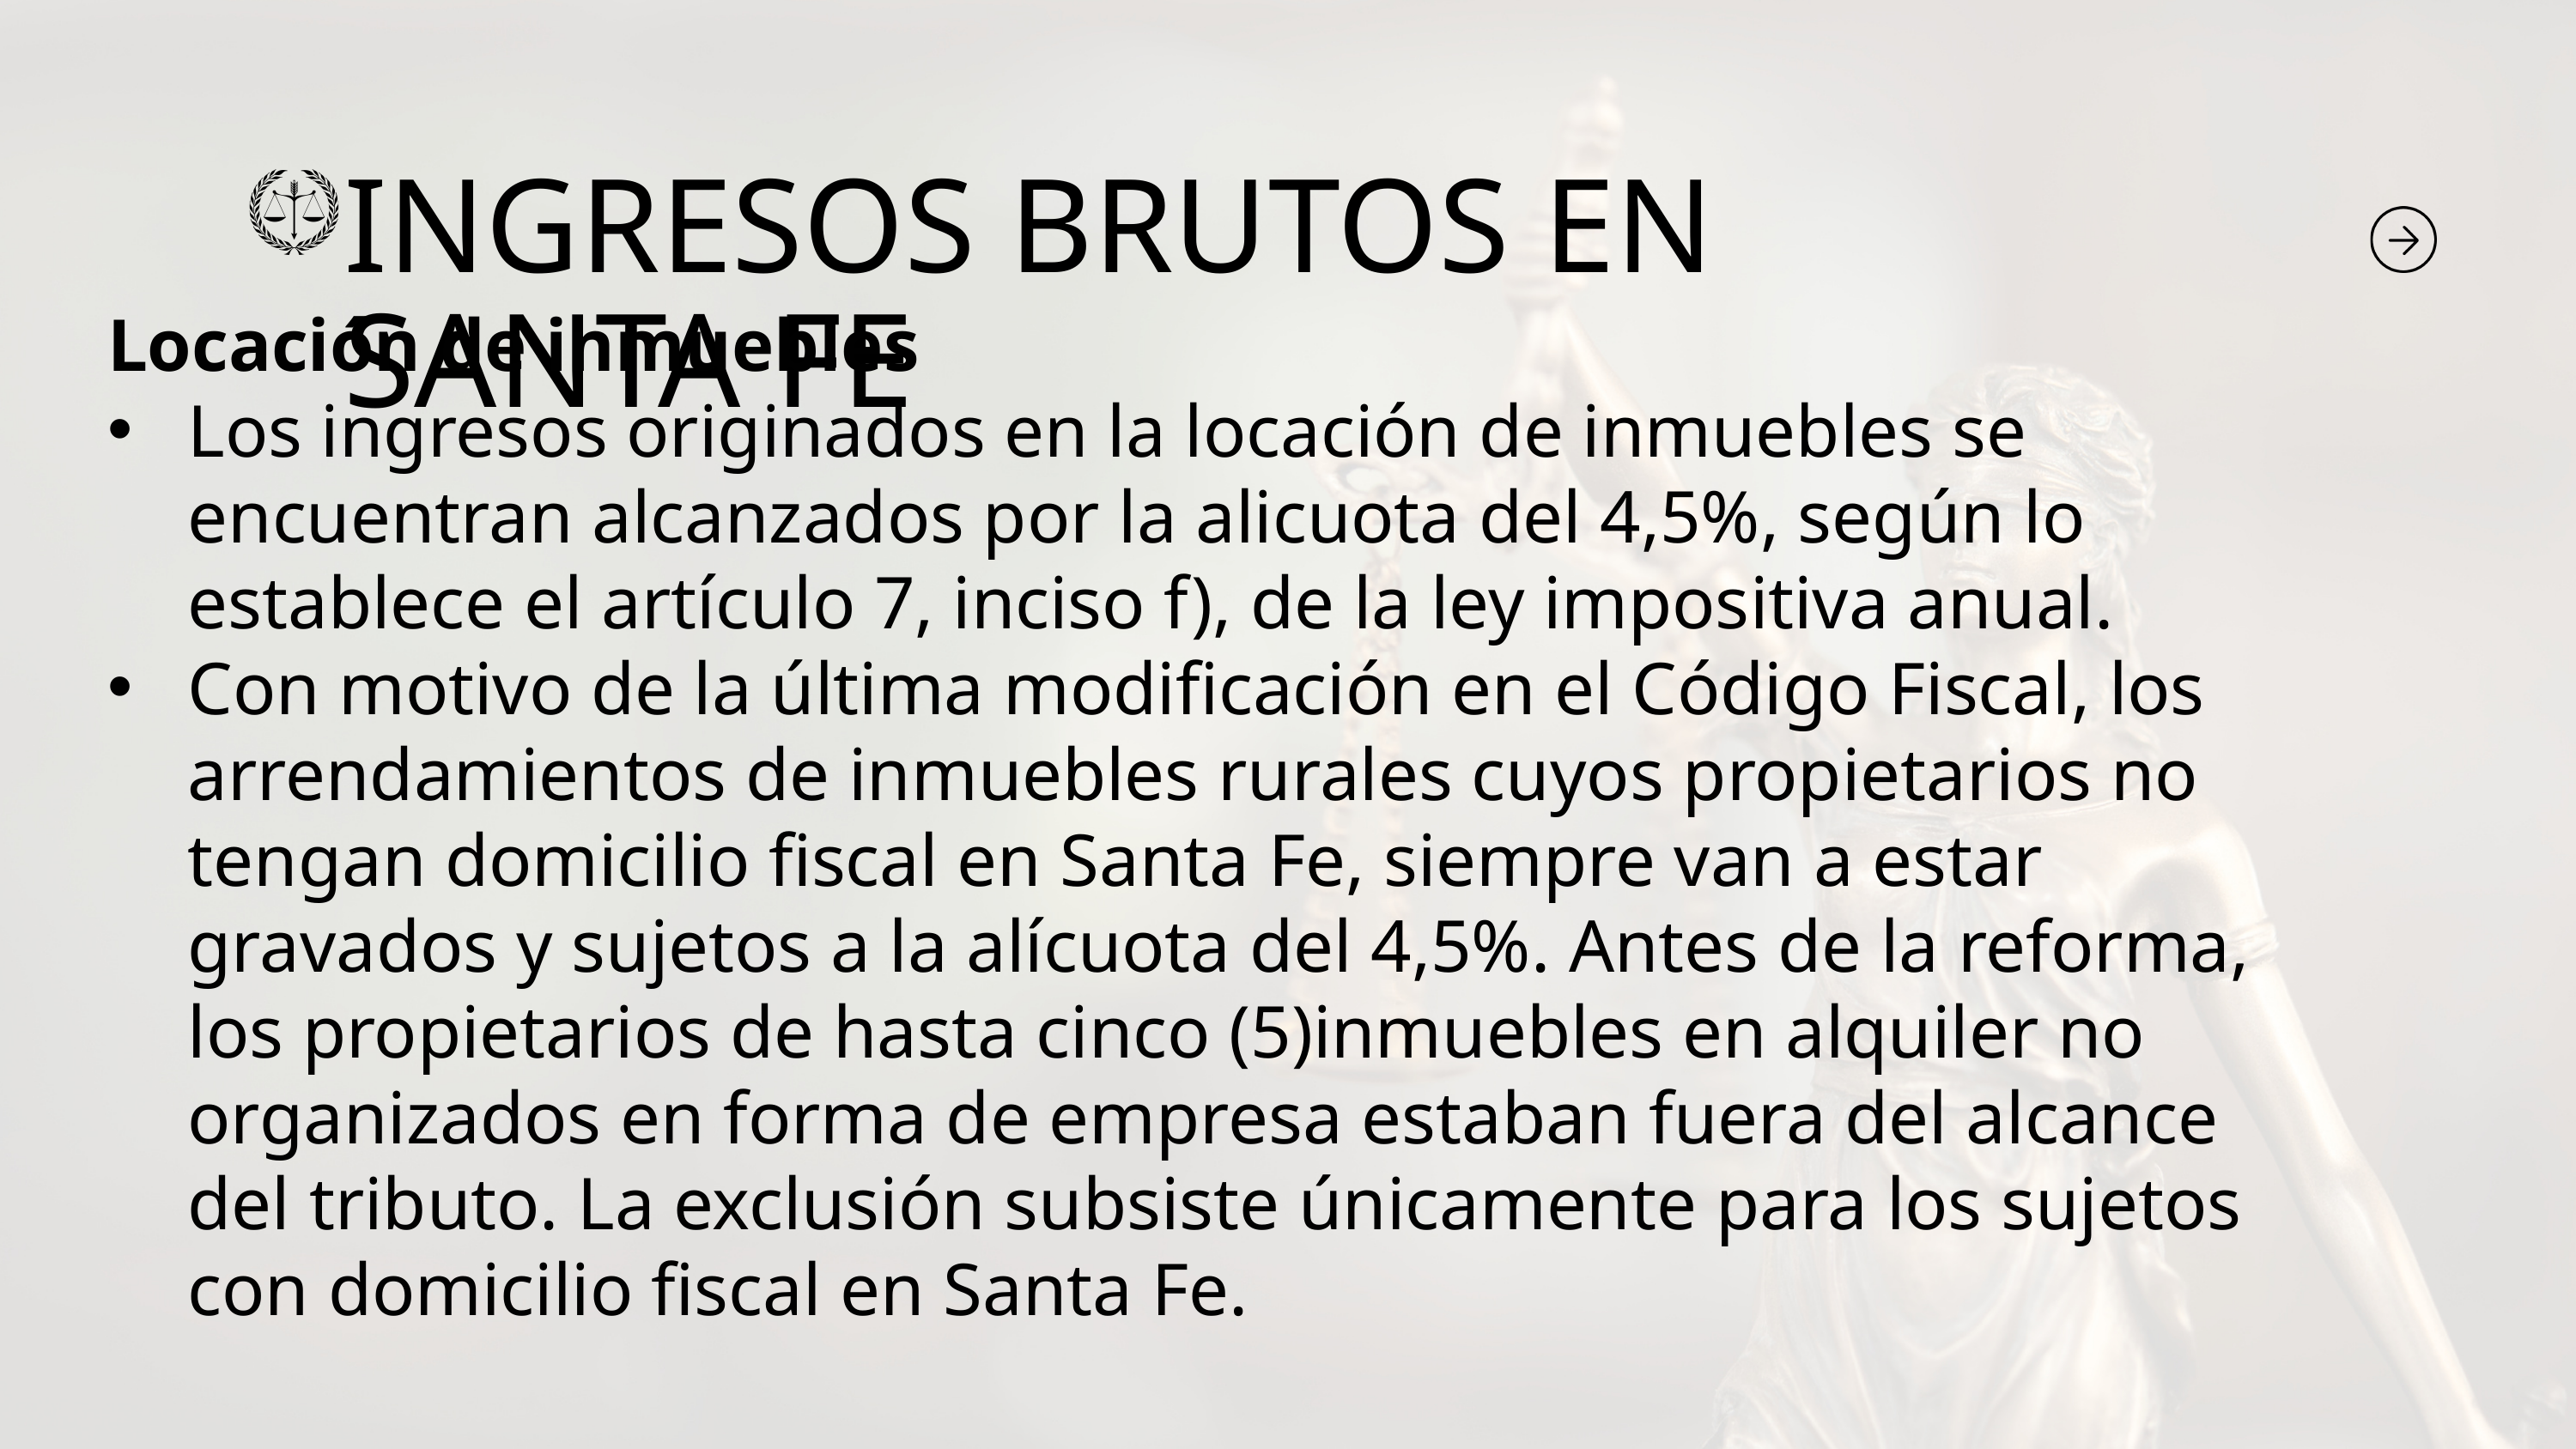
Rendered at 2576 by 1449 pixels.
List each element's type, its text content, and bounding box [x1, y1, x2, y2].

text_box [2370, 206, 2437, 273]
text_box Locación de inmuebles Los ingresos originados en la locación de inmuebles se encuentran alcanzados por la alicuota del 4,5%, según lo establece el artículo 7, inciso f), de la ley impositiva anual. Con motivo de la última modificación en el Código Fiscal, los arrendamientos de inmuebles rurales cuyos propietarios no tengan domicilio fiscal en Santa Fe, siempre van a estar gravados y sujetos a la alícuota del 4,5%. Antes de la reforma, los propietarios de hasta cinco (5)inmuebles en alquiler no organizados en forma de empresa estaban fuera del alcance del tributo. La exclusión subsiste únicamente para los sujetos con domicilio fiscal en Santa Fe. [106, 300, 2308, 1330]
text_box [249, 169, 339, 256]
text_box INGRESOS BRUTOS EN SANTA FE [343, 163, 1976, 300]
text_box [0, 0, 2576, 1449]
